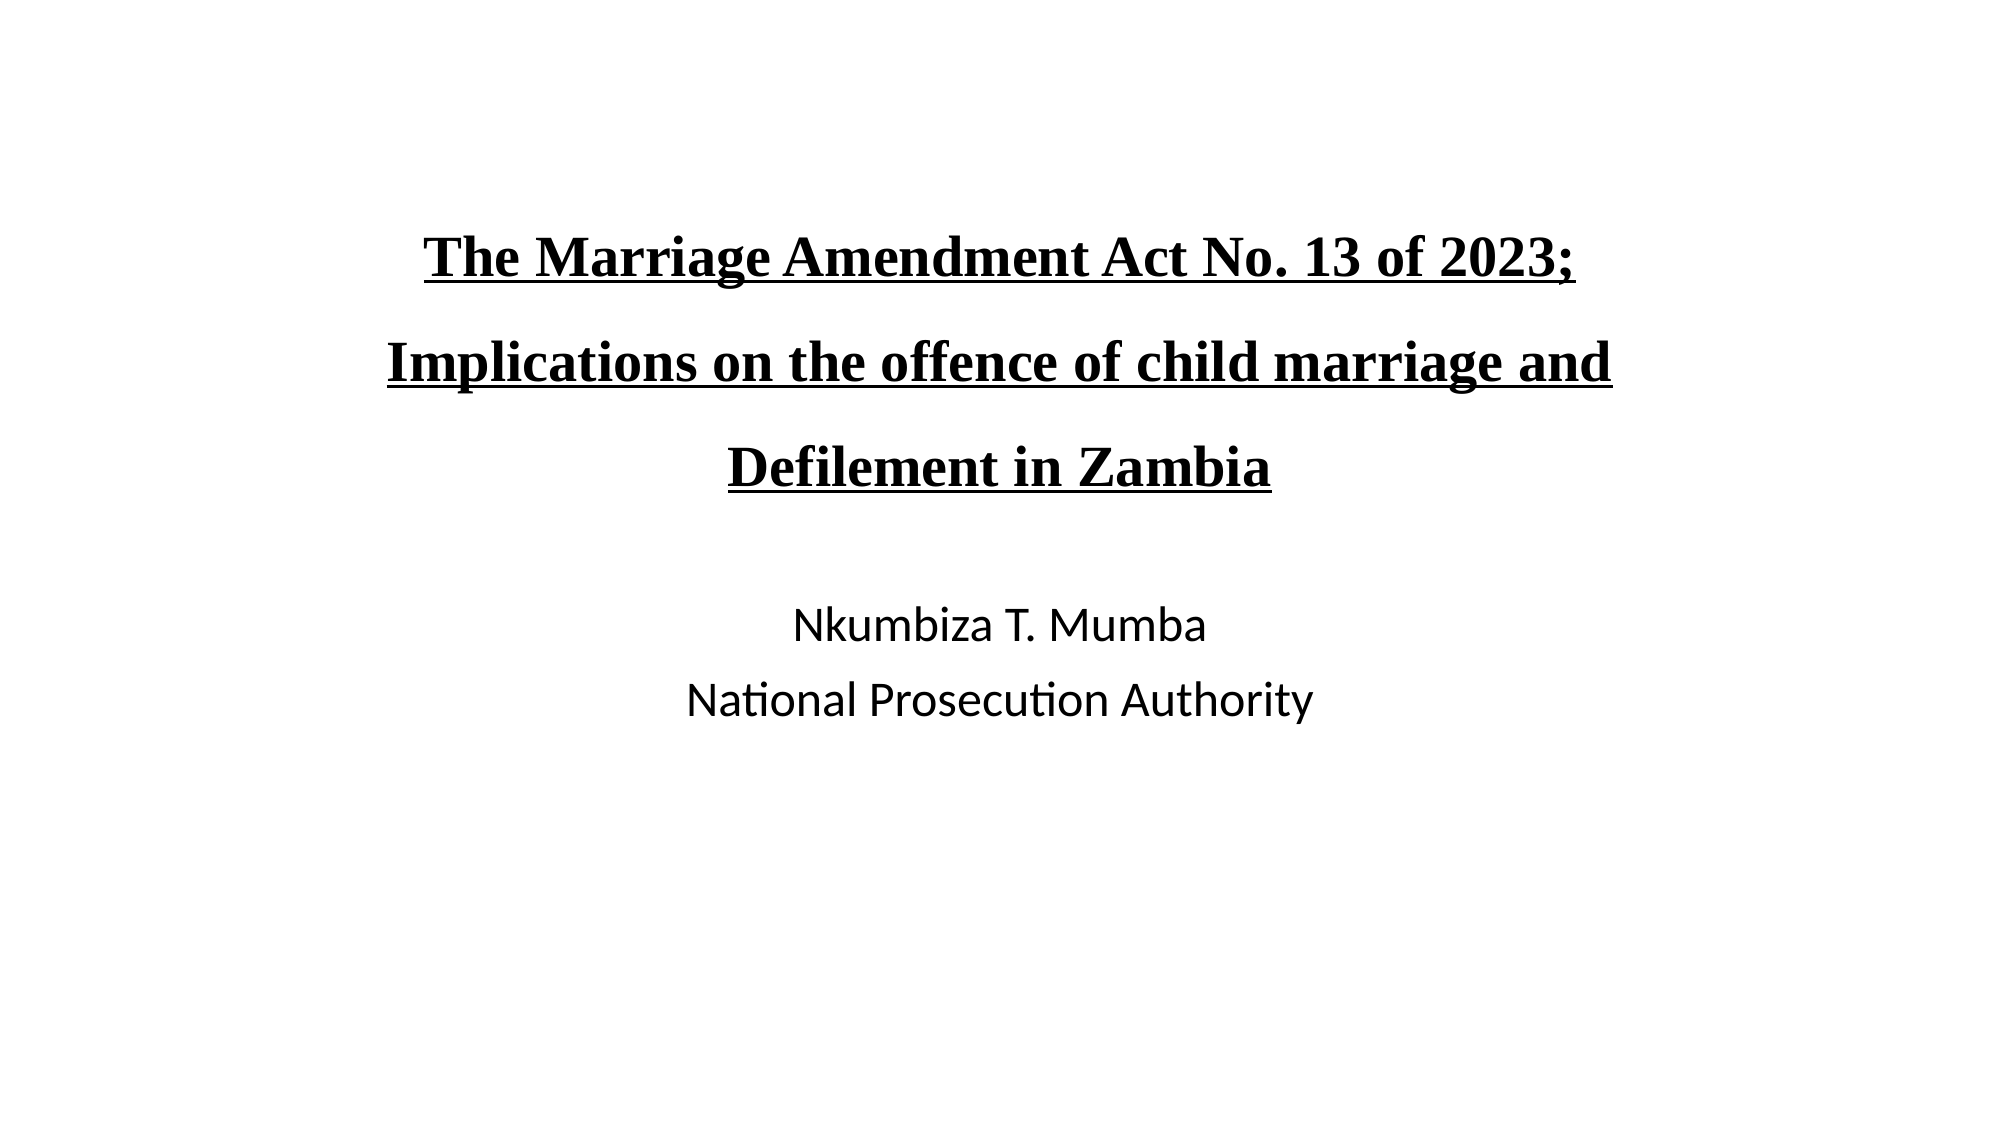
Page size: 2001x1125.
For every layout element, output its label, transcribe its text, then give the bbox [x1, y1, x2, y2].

title The Marriage Amendment Act No. 13 of 2023; Implications on the offence of child marriage and Defilement in Zambia [249, 184, 1750, 576]
subtitle Nkumbiza T. Mumba National Prosecution Authority [249, 590, 1750, 863]
